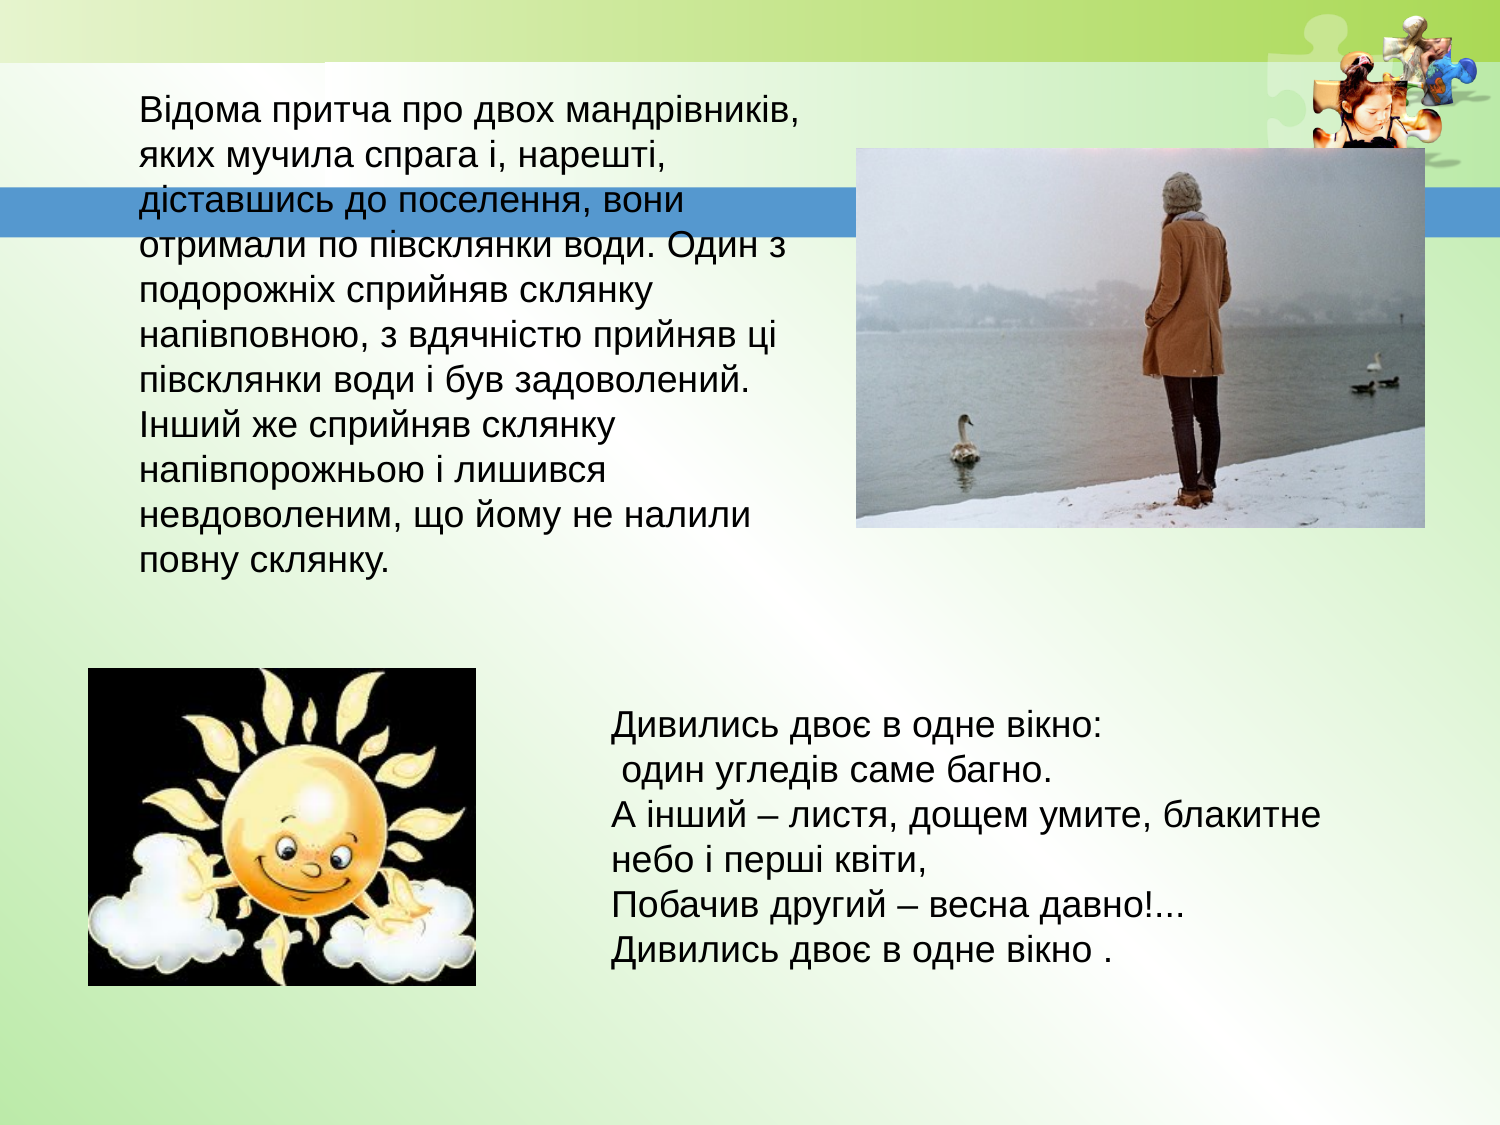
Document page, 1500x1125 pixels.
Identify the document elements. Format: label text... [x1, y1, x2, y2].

text_box Відома притча про двох мандрівників, яких мучила спрага і, нарешті, діставшись до поселення, вони отримали по півсклянки води. Один з подорожніх сприйняв склянку напівповною, з вдячністю прийняв ці півсклянки води і був задоволений. Інший же сприйняв склянку напівпорожньою і лишився невдоволеним, що йому не налили повну склянку. [123, 78, 874, 633]
picture [88, 668, 477, 987]
picture [855, 12, 1493, 528]
text_box Дивились двоє в одне вікно: один угледів саме багно. А інший – листя, дощем умите, блакитне небо і перші квіти, Побачив другий – весна давно!... Дивились двоє в одне вікно . [596, 692, 1347, 1023]
